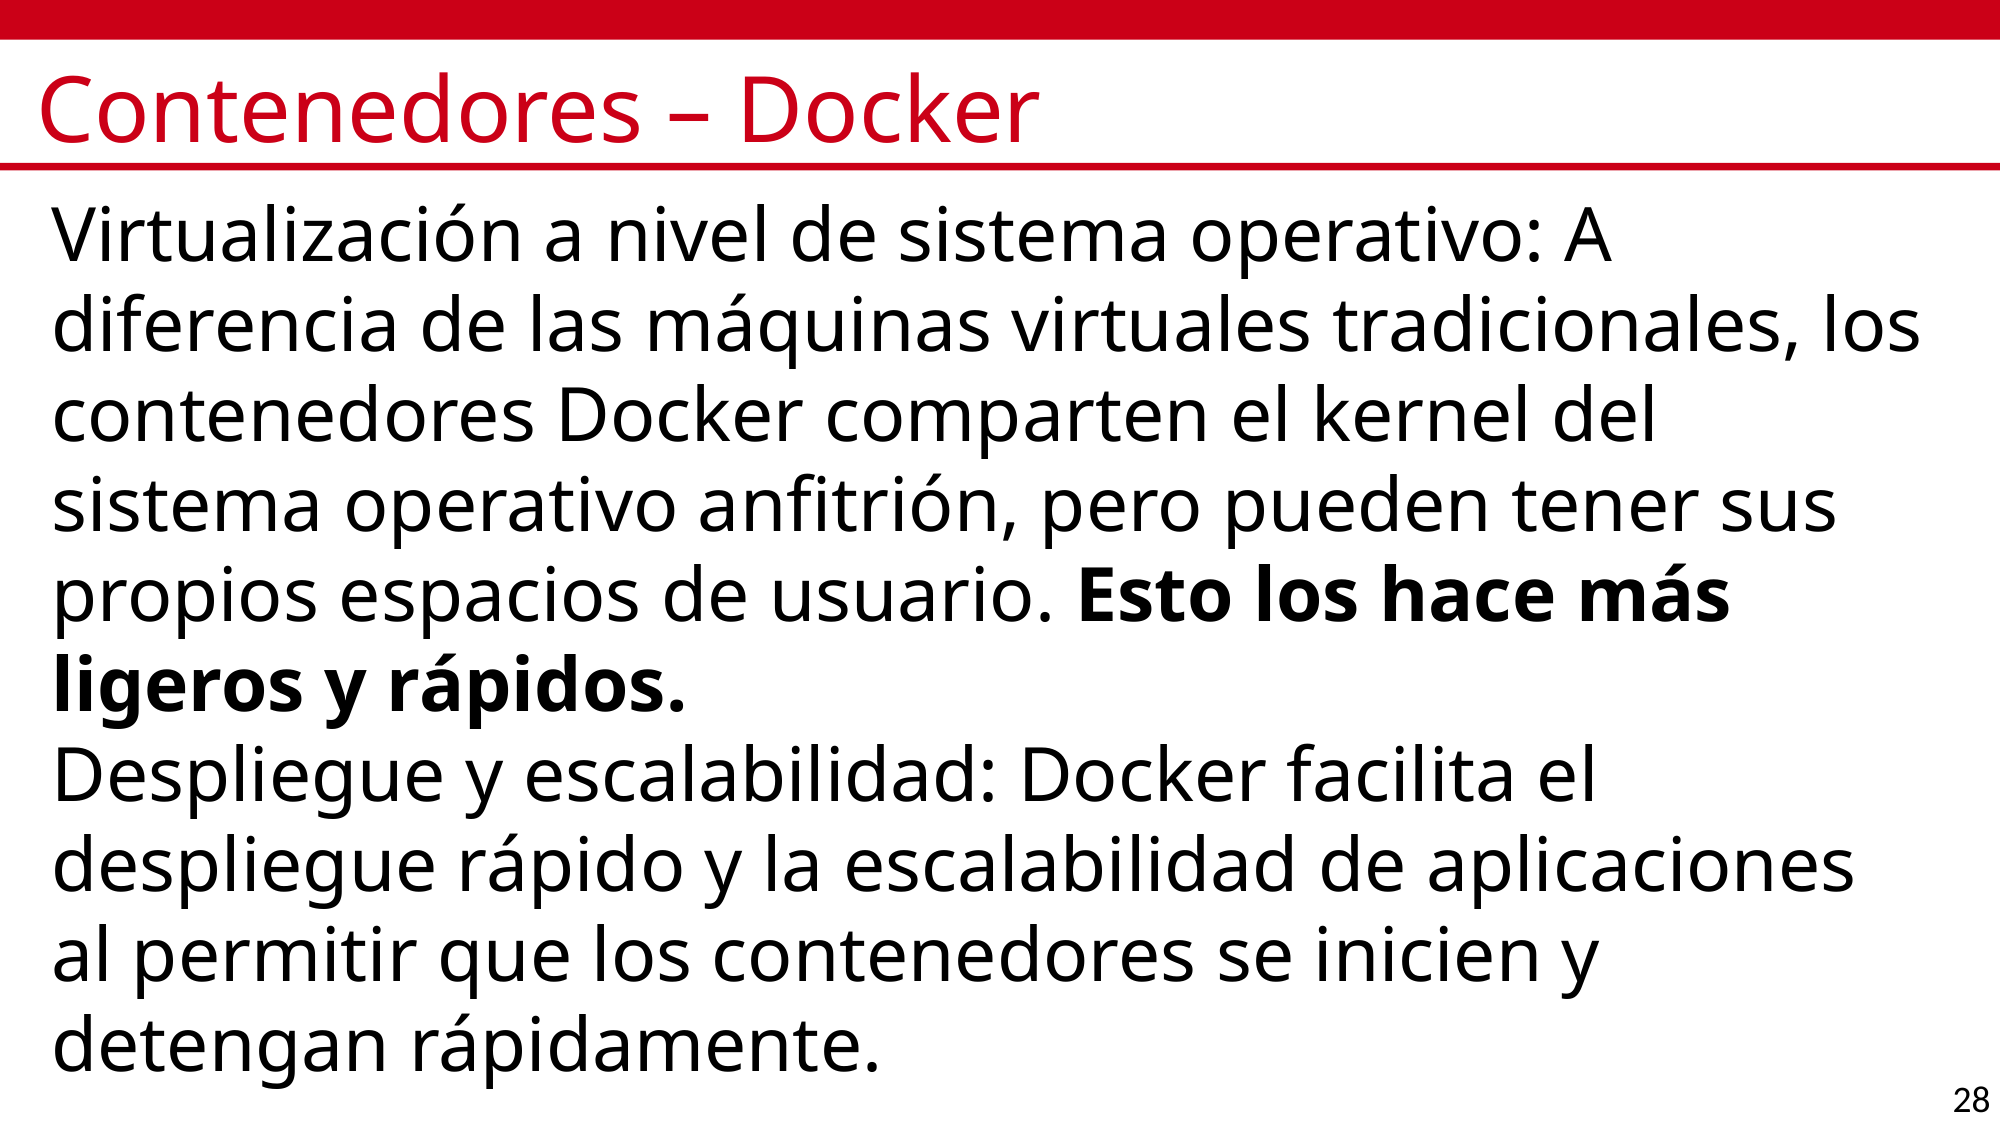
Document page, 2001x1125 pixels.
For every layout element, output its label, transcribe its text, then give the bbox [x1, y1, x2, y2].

subtitle Virtualización a nivel de sistema operativo: A diferencia de las máquinas virtuales tradicionales, los contenedores Docker comparten el kernel del sistema operativo anfitrión, pero pueden tener sus propios espacios de usuario. Esto los hace más ligeros y rápidos. Despliegue y escalabilidad: Docker facilita el despliegue rápido y la escalabilidad de aplicaciones al permitir que los contenedores se inicien y detengan rápidamente. [51, 259, 1938, 1013]
title Contenedores – Docker [36, 57, 1964, 168]
slide_number 28 [1937, 1067, 2000, 1125]
